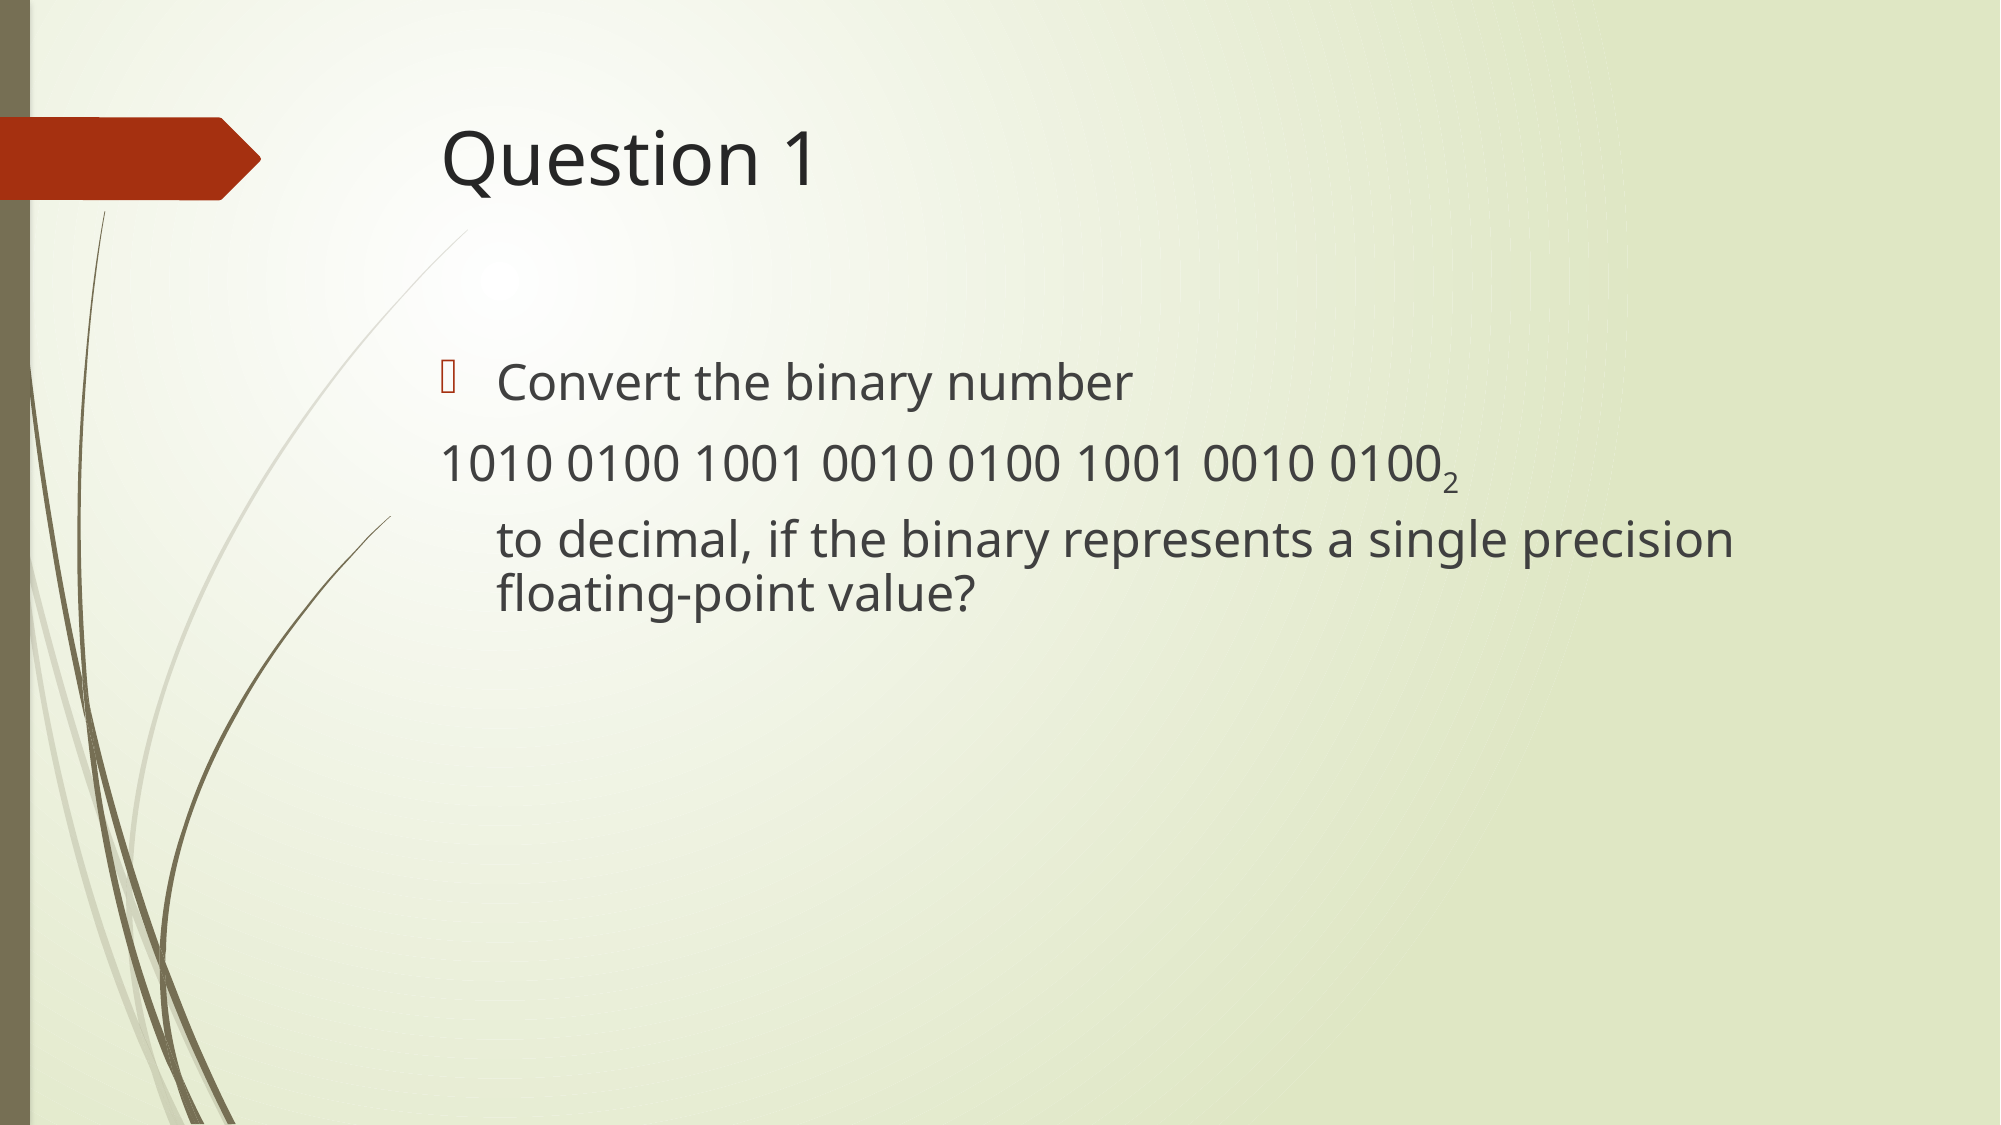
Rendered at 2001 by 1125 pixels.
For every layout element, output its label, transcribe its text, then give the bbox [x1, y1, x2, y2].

list Convert the binary number 1010 0100 1001 0010 0100 1001 0010 01002 to decimal, if the binary represents a single precision floating-point value? [424, 350, 1888, 970]
title Question 1 [425, 102, 1888, 313]
